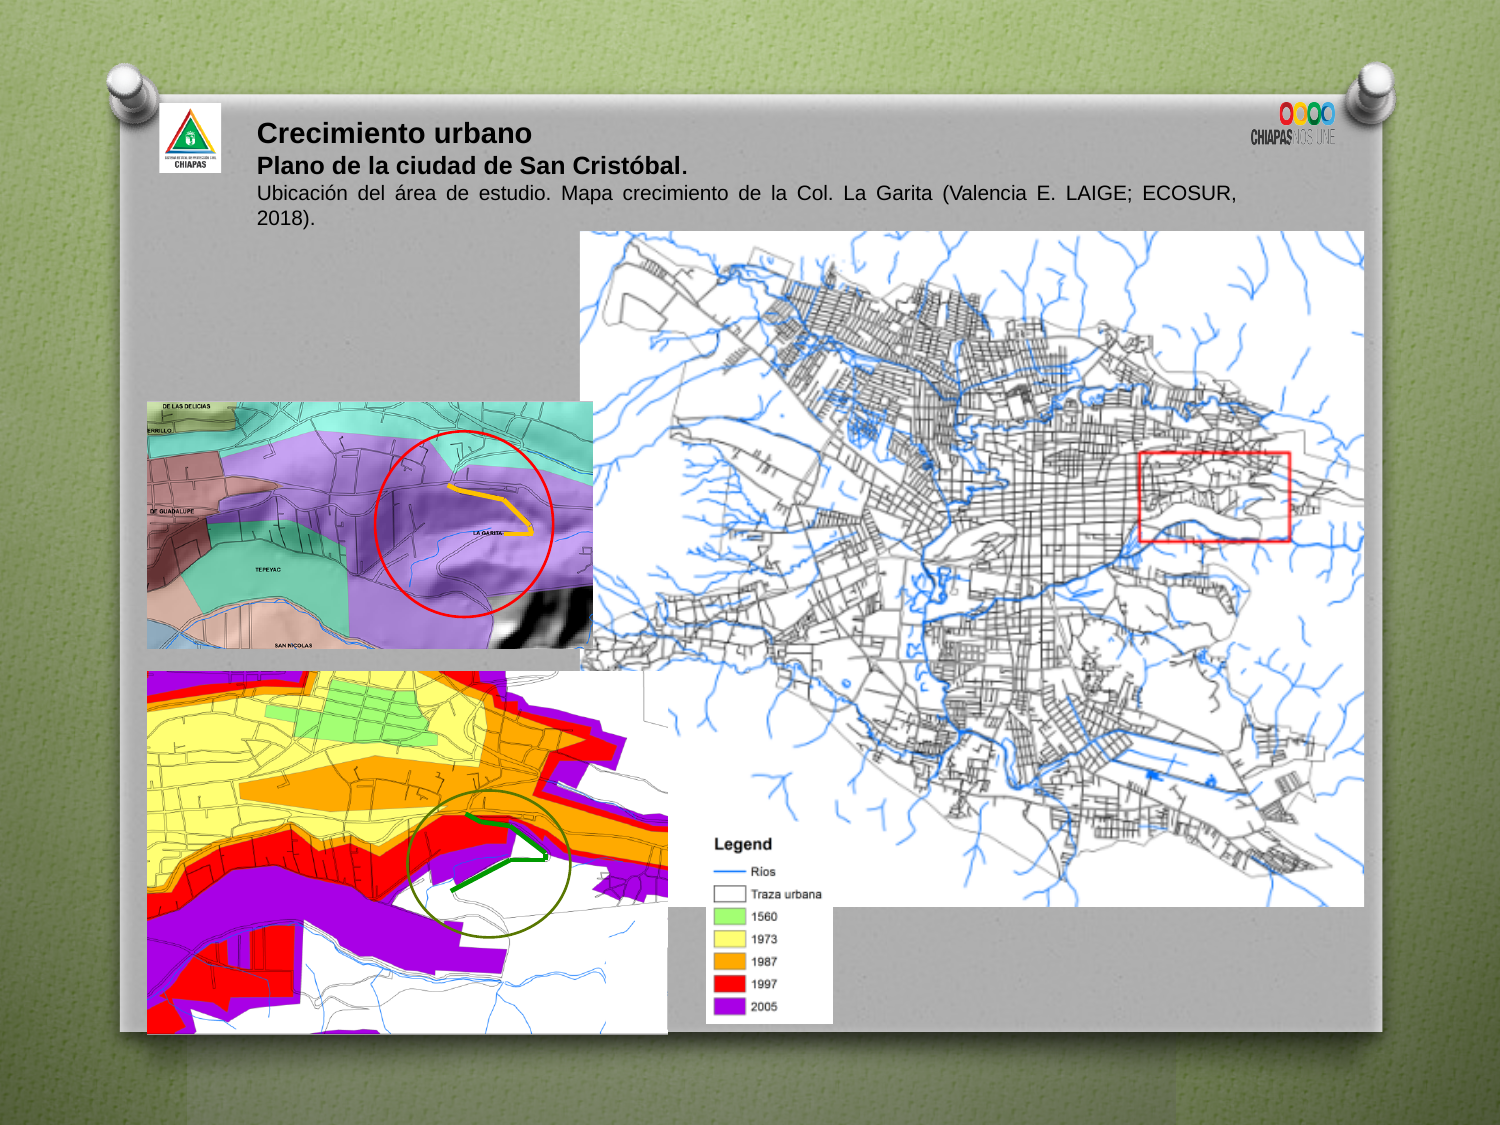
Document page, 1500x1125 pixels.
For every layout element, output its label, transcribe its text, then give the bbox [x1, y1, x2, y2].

picture [75, 29, 222, 173]
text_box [147, 231, 1365, 907]
picture [706, 821, 833, 1024]
text_box Crecimiento urbano Plano de la ciudad de San Cristóbal. Ubicación del área de estudio. Mapa crecimiento de la Col. La Garita (Valencia E. LAIGE; ECOSUR, 2018). [242, 107, 1252, 231]
picture [1251, 35, 1439, 156]
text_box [147, 671, 668, 1036]
